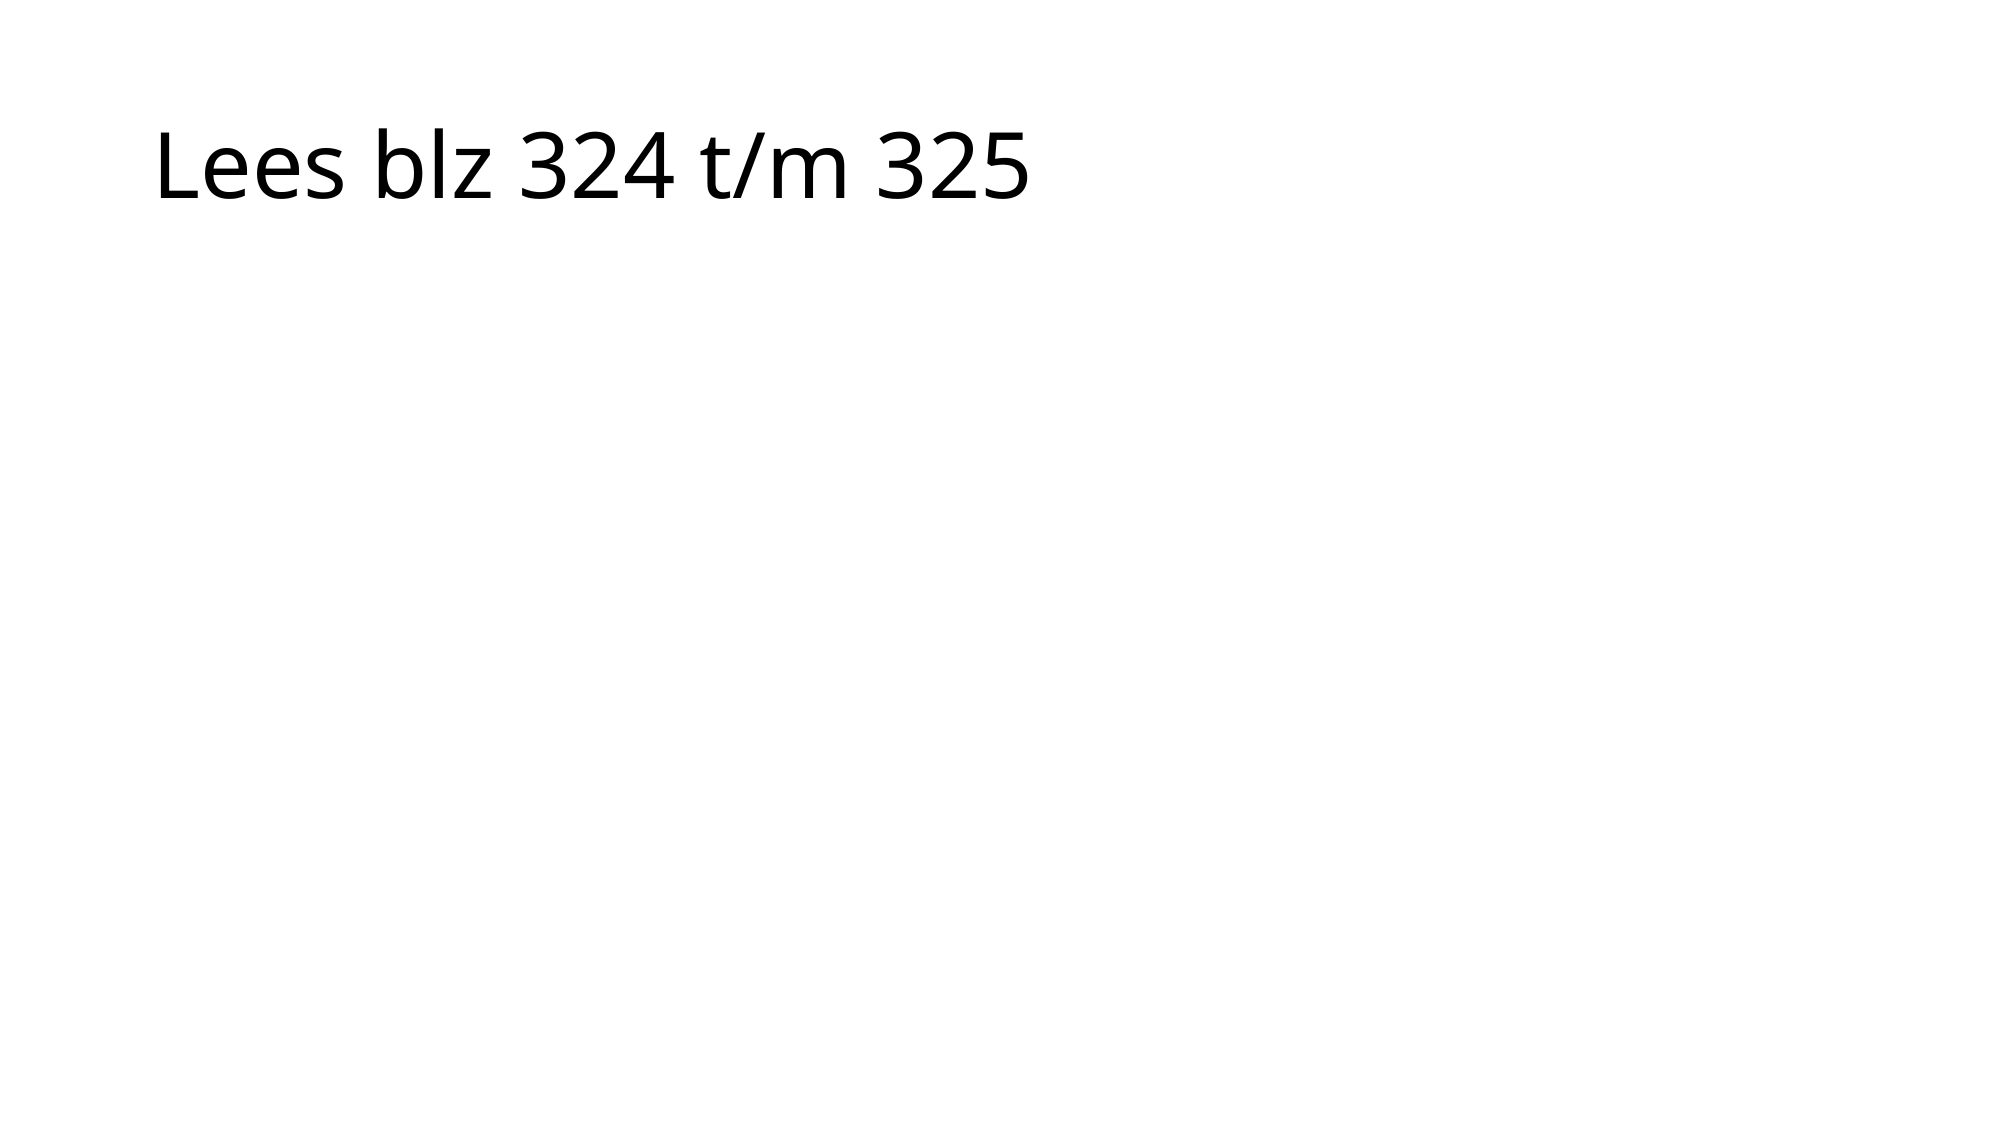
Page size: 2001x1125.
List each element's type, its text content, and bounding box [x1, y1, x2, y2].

title Lees blz 324 t/m 325 [137, 59, 1863, 278]
